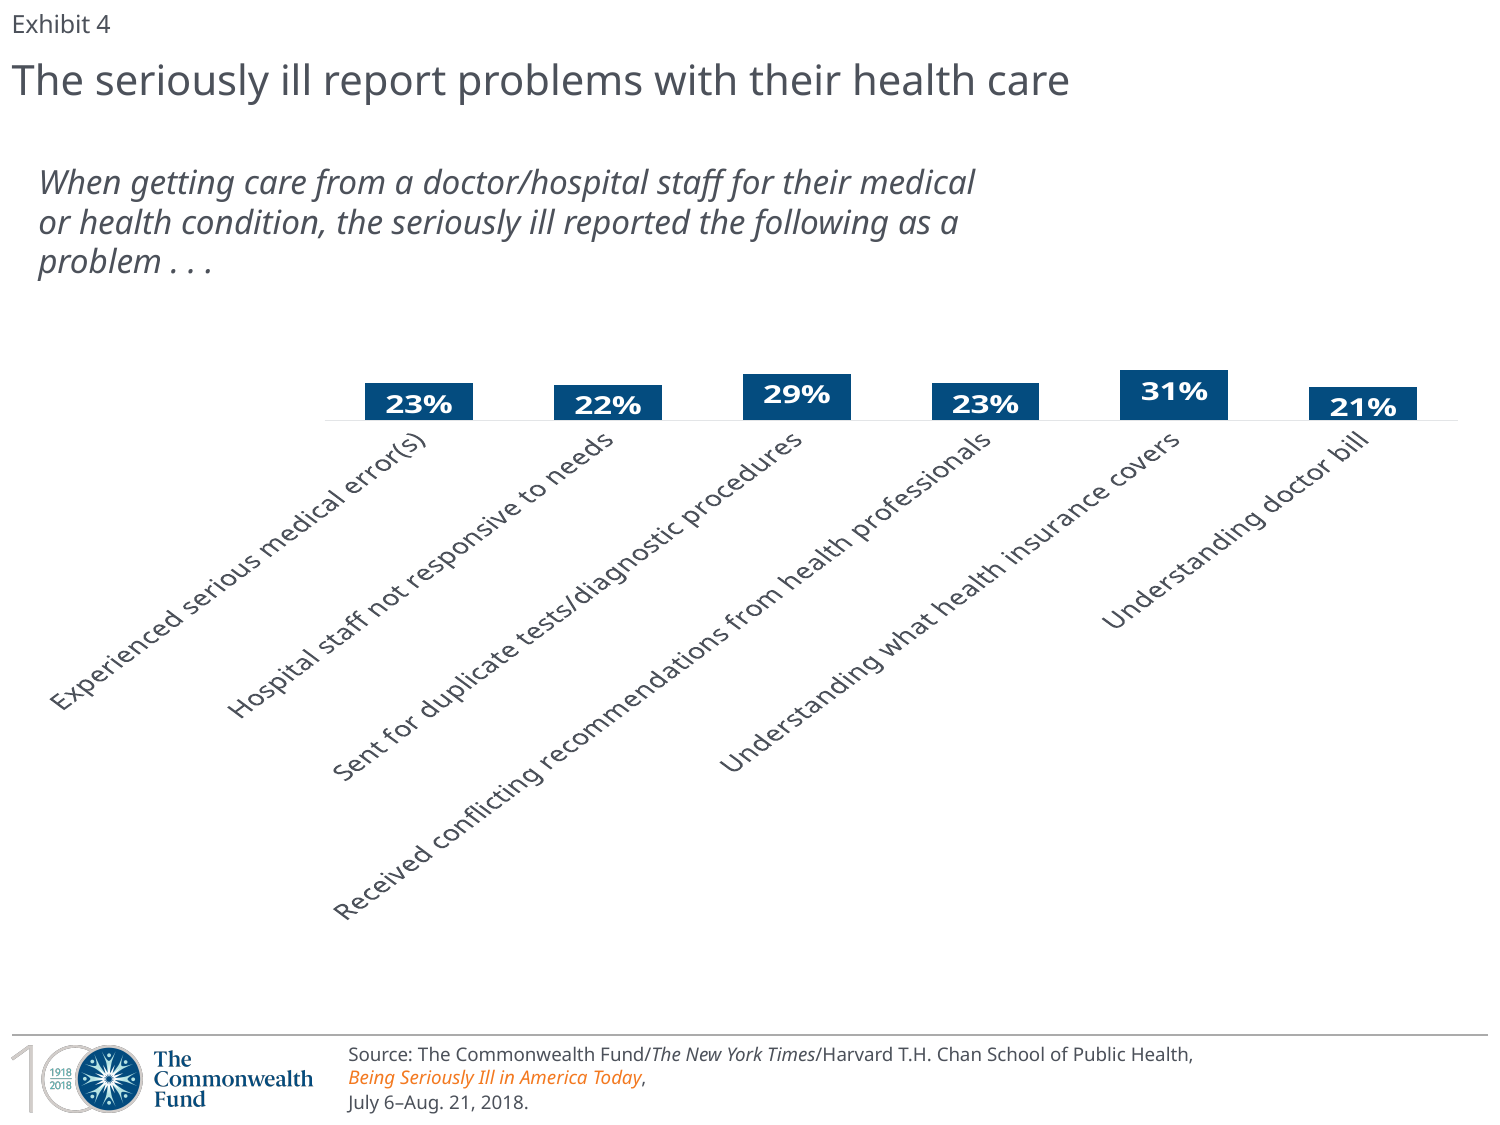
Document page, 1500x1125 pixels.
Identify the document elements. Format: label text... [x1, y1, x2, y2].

list Exhibit 4 [11, 1, 1489, 39]
title The seriously ill report problems with their health care [11, 48, 1489, 173]
chart [11, 249, 1489, 927]
text_box Source: The Commonwealth Fund/The New York Times/Harvard T.H. Chan School of Public Health, Being Seriously Ill in America Today, July 6–Aug. 21, 2018. [348, 1044, 1489, 1112]
text_box When getting care from a doctor/hospital staff for their medical or health condition, the seriously ill reported the following as a problem . . . [23, 153, 1028, 247]
picture [11, 1045, 314, 1113]
